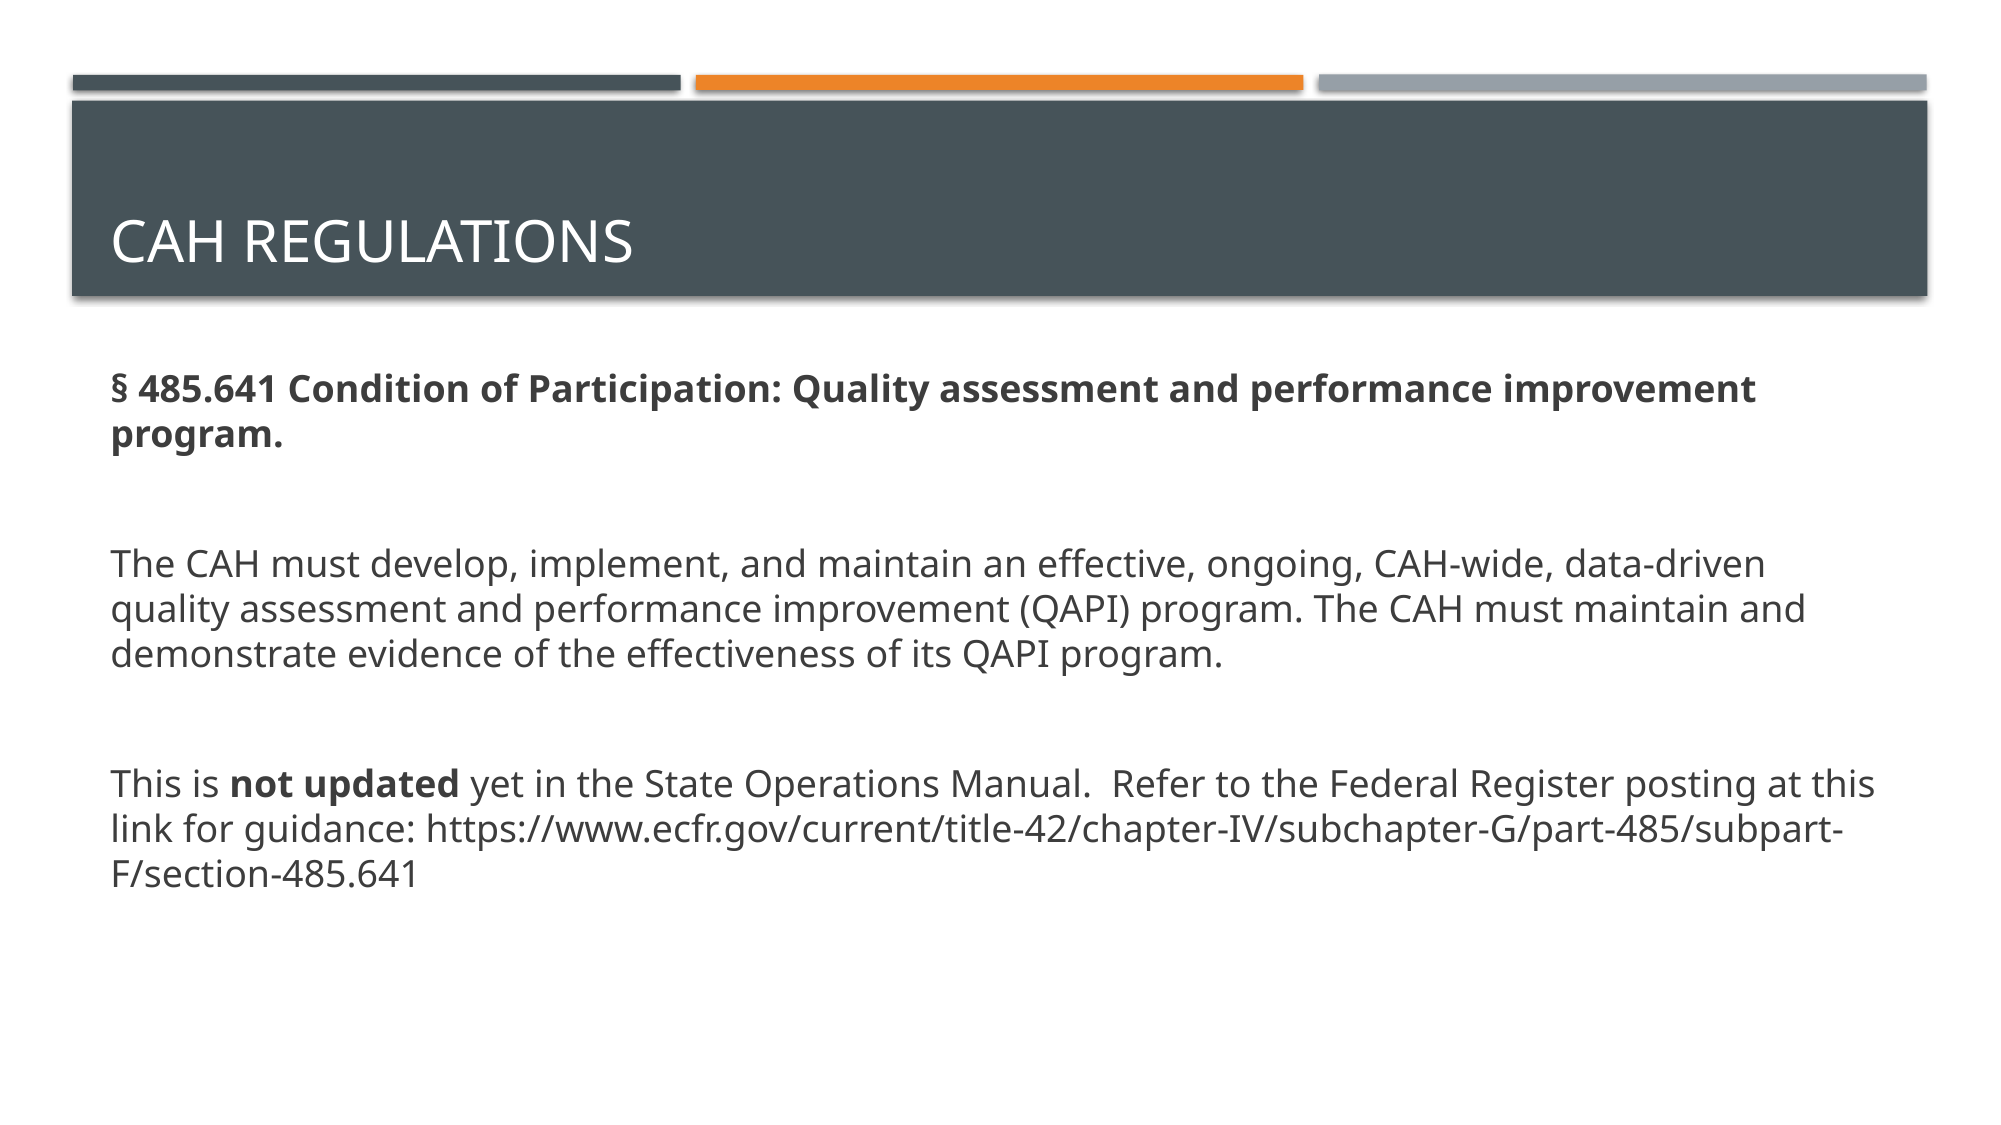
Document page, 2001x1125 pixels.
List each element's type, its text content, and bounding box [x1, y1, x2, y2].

list § 485.641 Condition of Participation: Quality assessment and performance improvement program. The CAH must develop, implement, and maintain an effective, ongoing, CAH-wide, data-driven quality assessment and performance improvement (QAPI) program. The CAH must maintain and demonstrate evidence of the effectiveness of its QAPI program. This is not updated yet in the State Operations Manual. Refer to the Federal Register posting at this link for guidance: https://www.ecfr.gov/current/title-42/chapter-IV/subchapter-G/part-485/subpart-F/section-485.641 [95, 357, 1905, 962]
title CAH Regulations [95, 115, 1905, 282]
